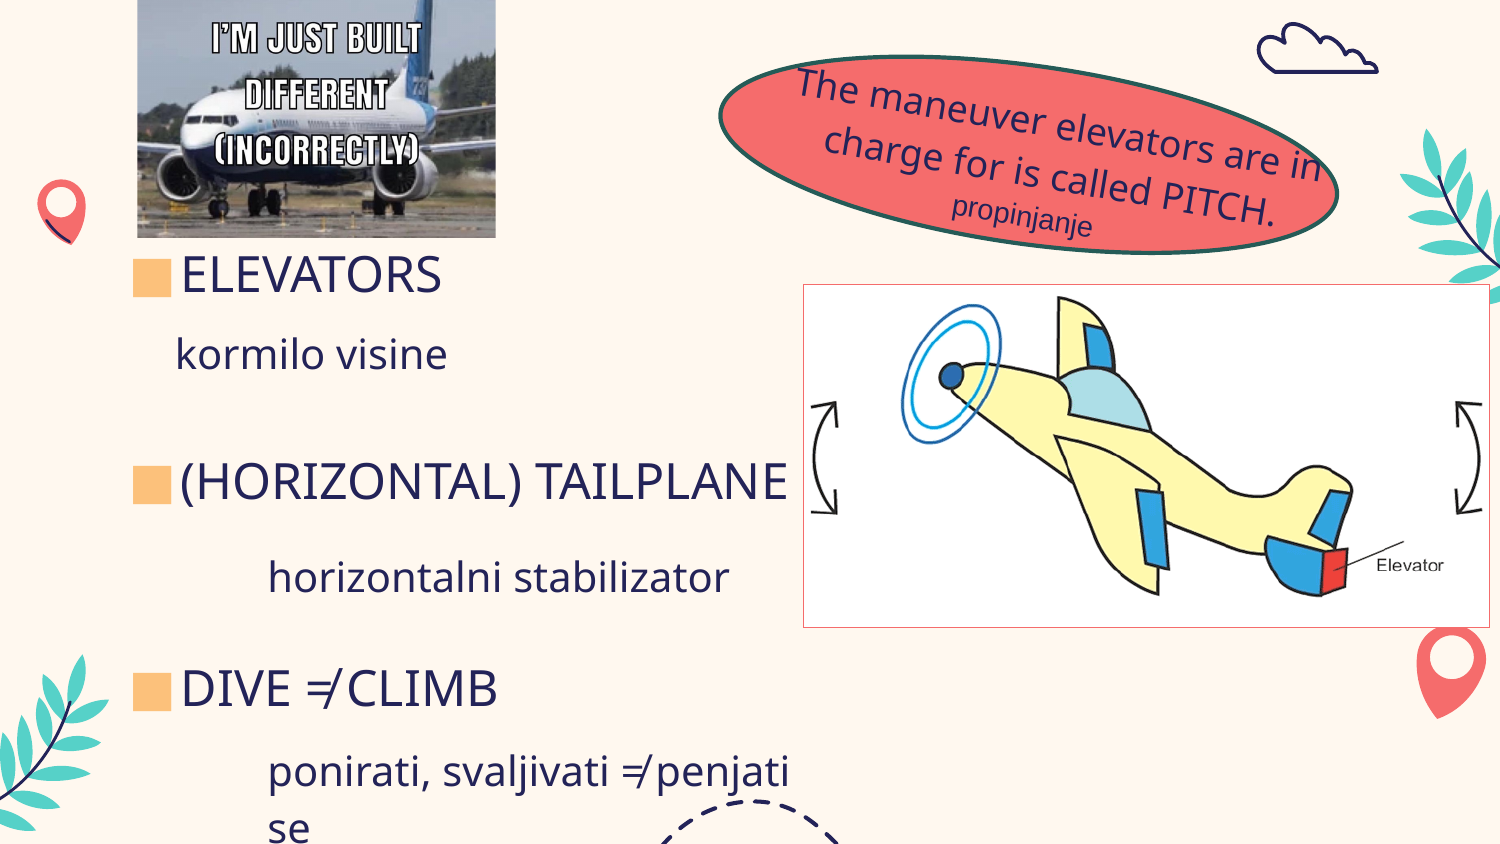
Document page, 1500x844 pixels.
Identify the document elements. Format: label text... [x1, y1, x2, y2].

picture [137, 0, 496, 238]
text_box propinjanje [934, 175, 1119, 255]
text_box [876, 54, 1253, 119]
text_box kormilo visine [137, 313, 797, 386]
text_box ponirati, svaljivati ≠ penjati se [229, 729, 858, 844]
text_box The maneuver elevators are in charge for is called PITCH. [703, 30, 1386, 259]
list ELEVATORS (HORIZONTAL) TAILPLANE DIVE ≠ CLIMB [90, 218, 1318, 844]
text_box horizontalni stabilizator [229, 535, 762, 608]
text_box [741, 154, 940, 218]
picture [802, 283, 1490, 628]
